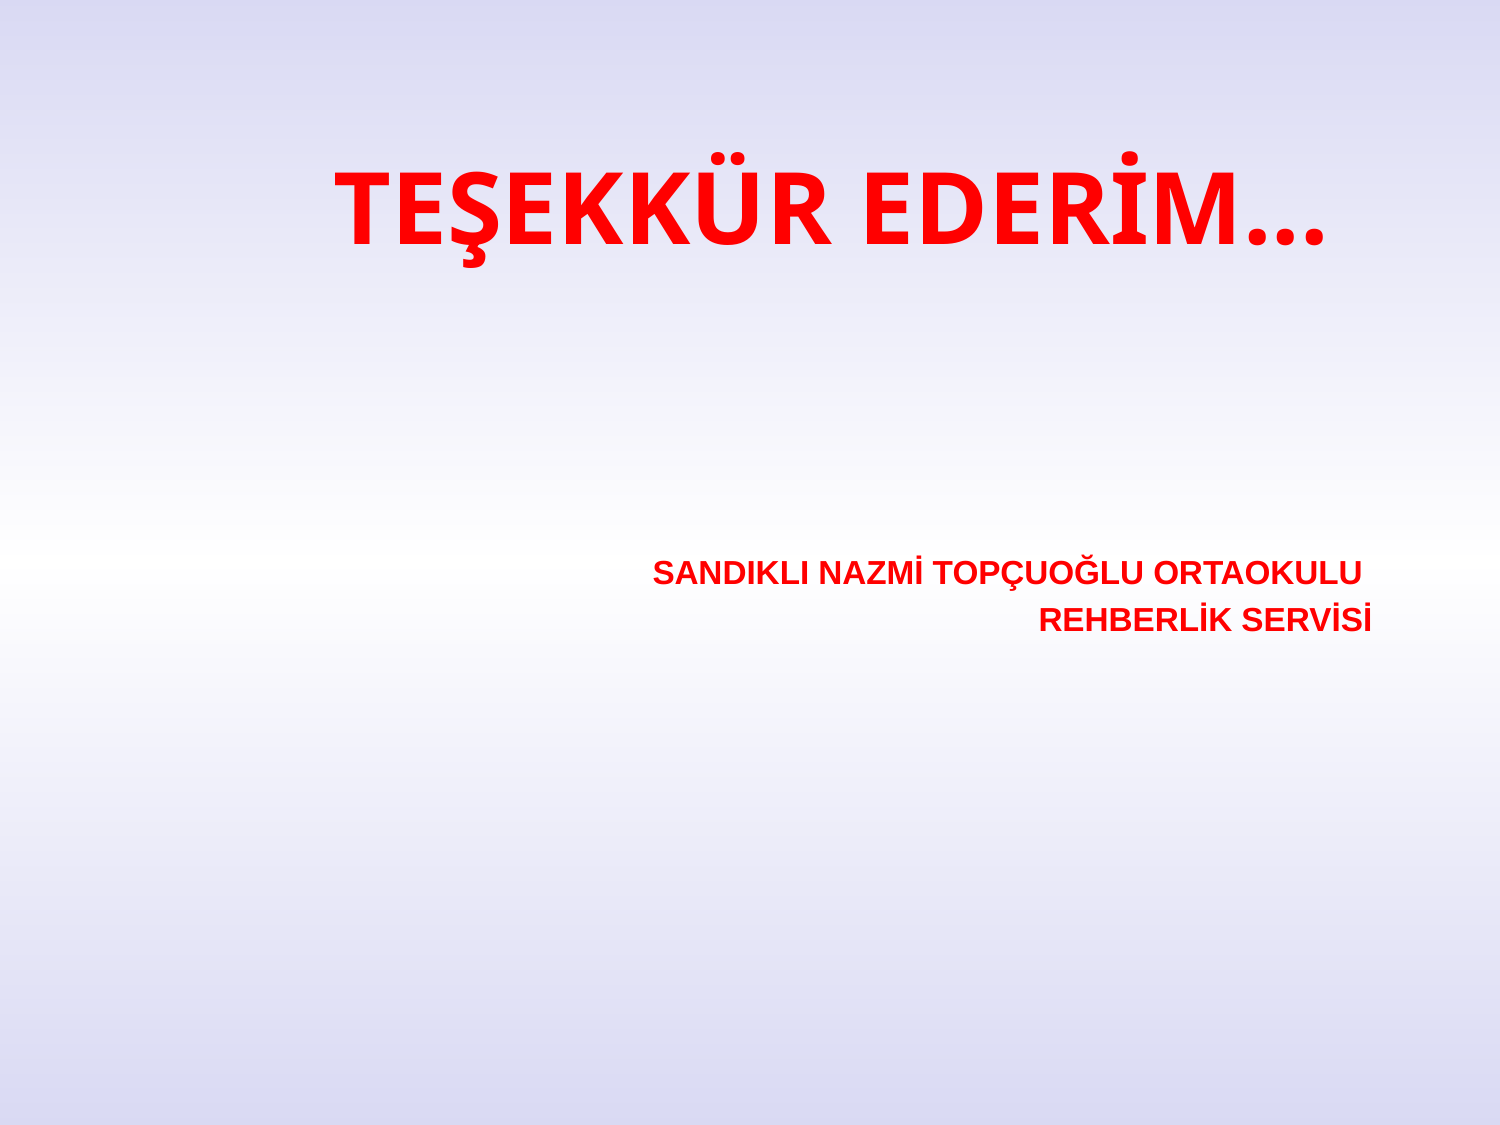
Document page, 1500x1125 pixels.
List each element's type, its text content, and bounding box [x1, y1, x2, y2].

list TEŞEKKÜR EDERİM... SANDIKLI NAZMİ TOPÇUOĞLU ORTAOKULU REHBERLİK SERVİSİ [218, 137, 1388, 681]
